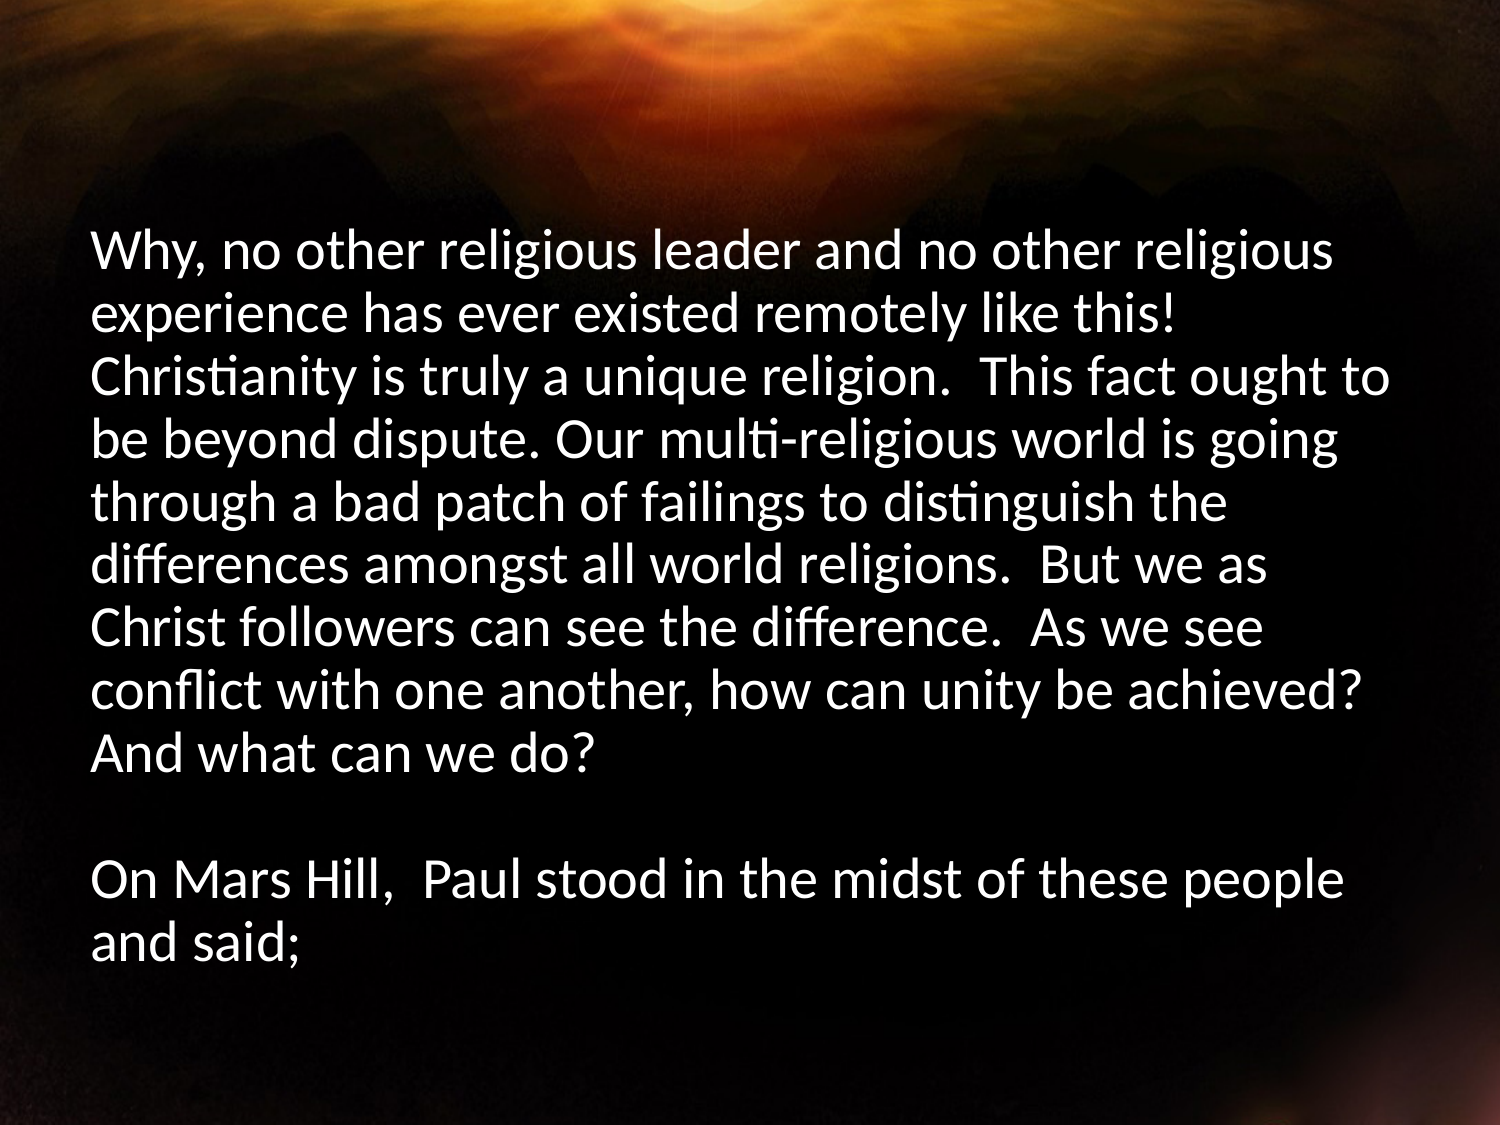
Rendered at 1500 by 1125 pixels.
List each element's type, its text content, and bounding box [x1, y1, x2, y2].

picture [0, 0, 1500, 1125]
list Why, no other religious leader and no other religious experience has ever existed remotely like this! Christianity is truly a unique religion. This fact ought to be beyond dispute. Our multi-religious world is going through a bad patch of failings to distinguish the differences amongst all world religions. But we as Christ followers can see the difference. As we see conflict with one another, how can unity be achieved? And what can we do? On Mars Hill, Paul stood in the midst of these people and said; [74, 211, 1426, 1053]
